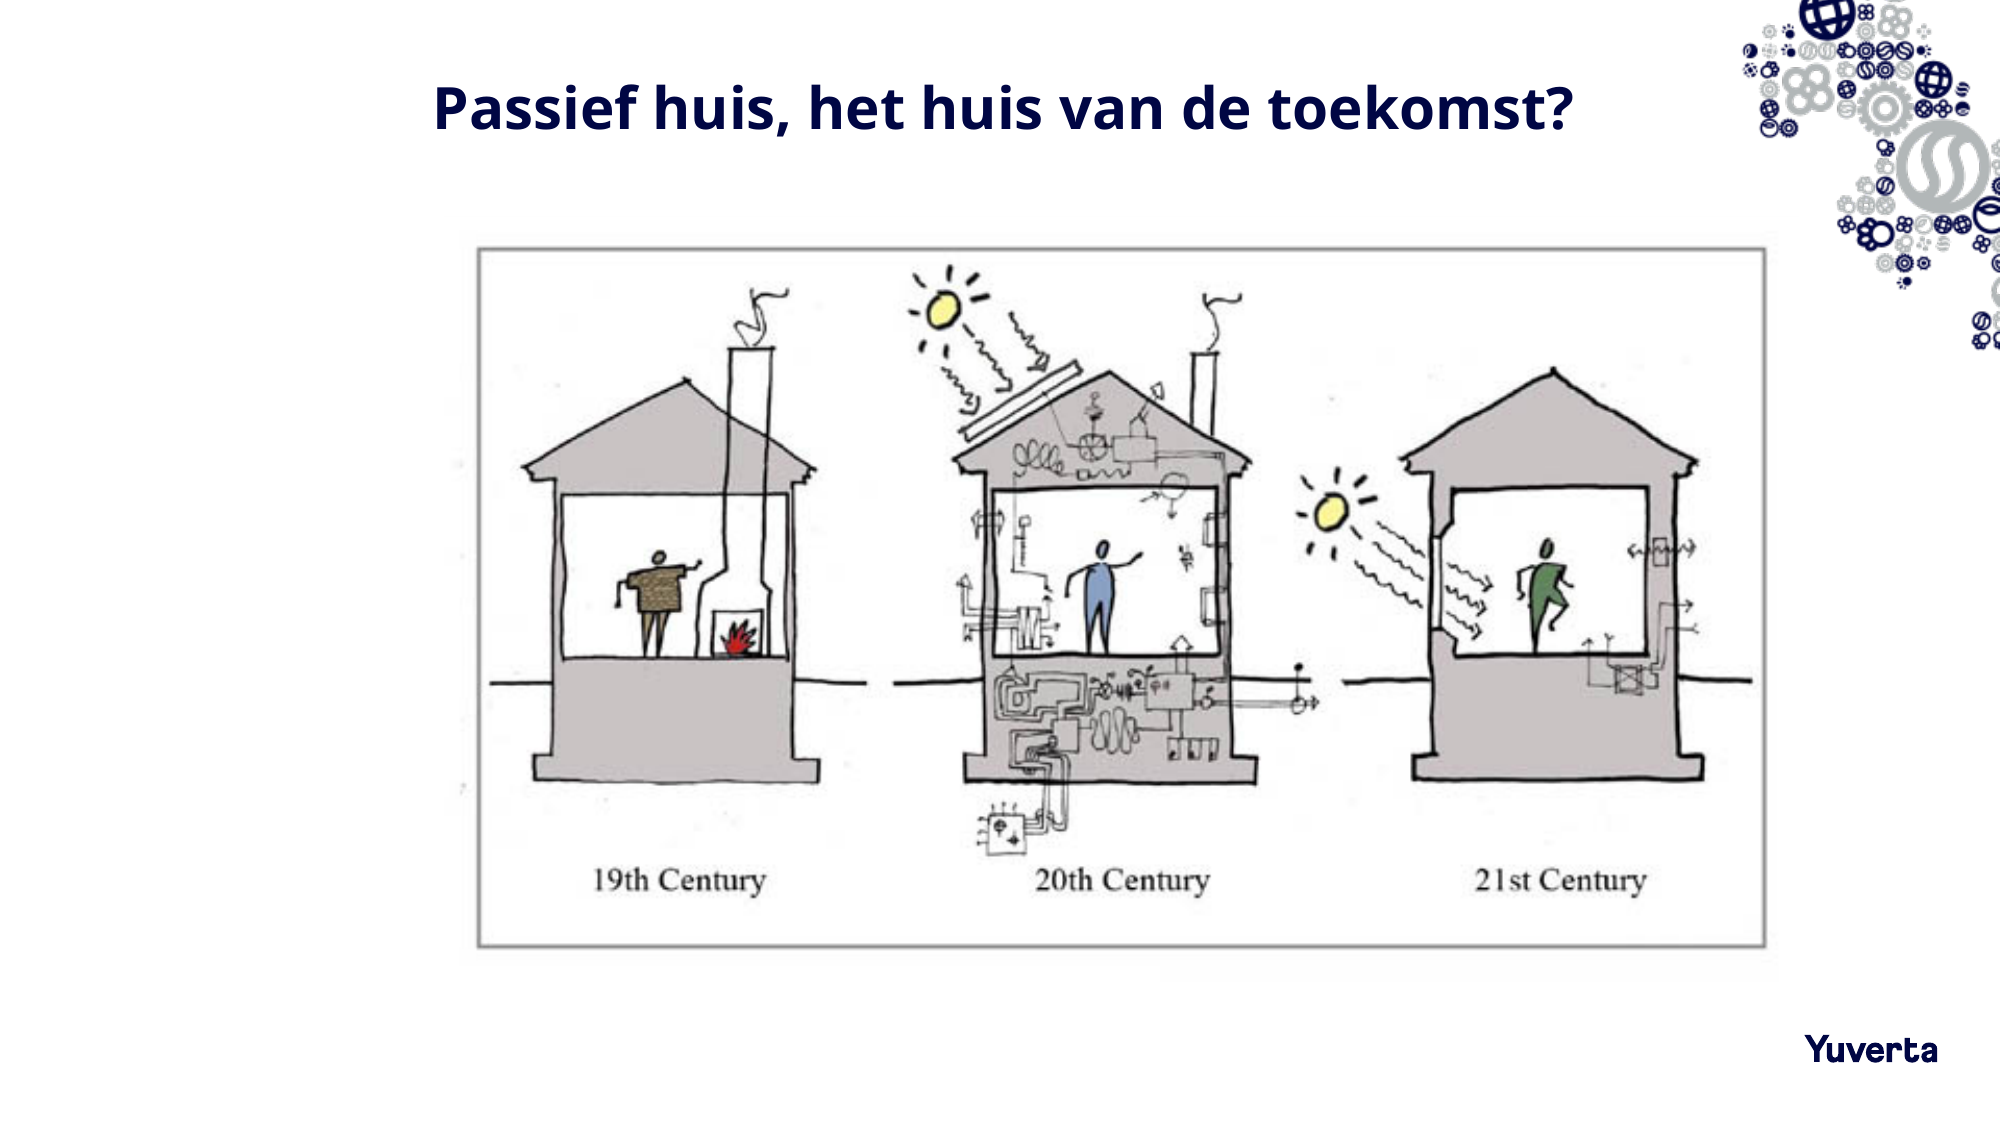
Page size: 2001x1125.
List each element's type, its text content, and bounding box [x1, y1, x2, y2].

title Passief huis, het huis van de toekomst? [432, 54, 1887, 161]
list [444, 215, 1799, 986]
picture [0, 0, 2000, 1125]
